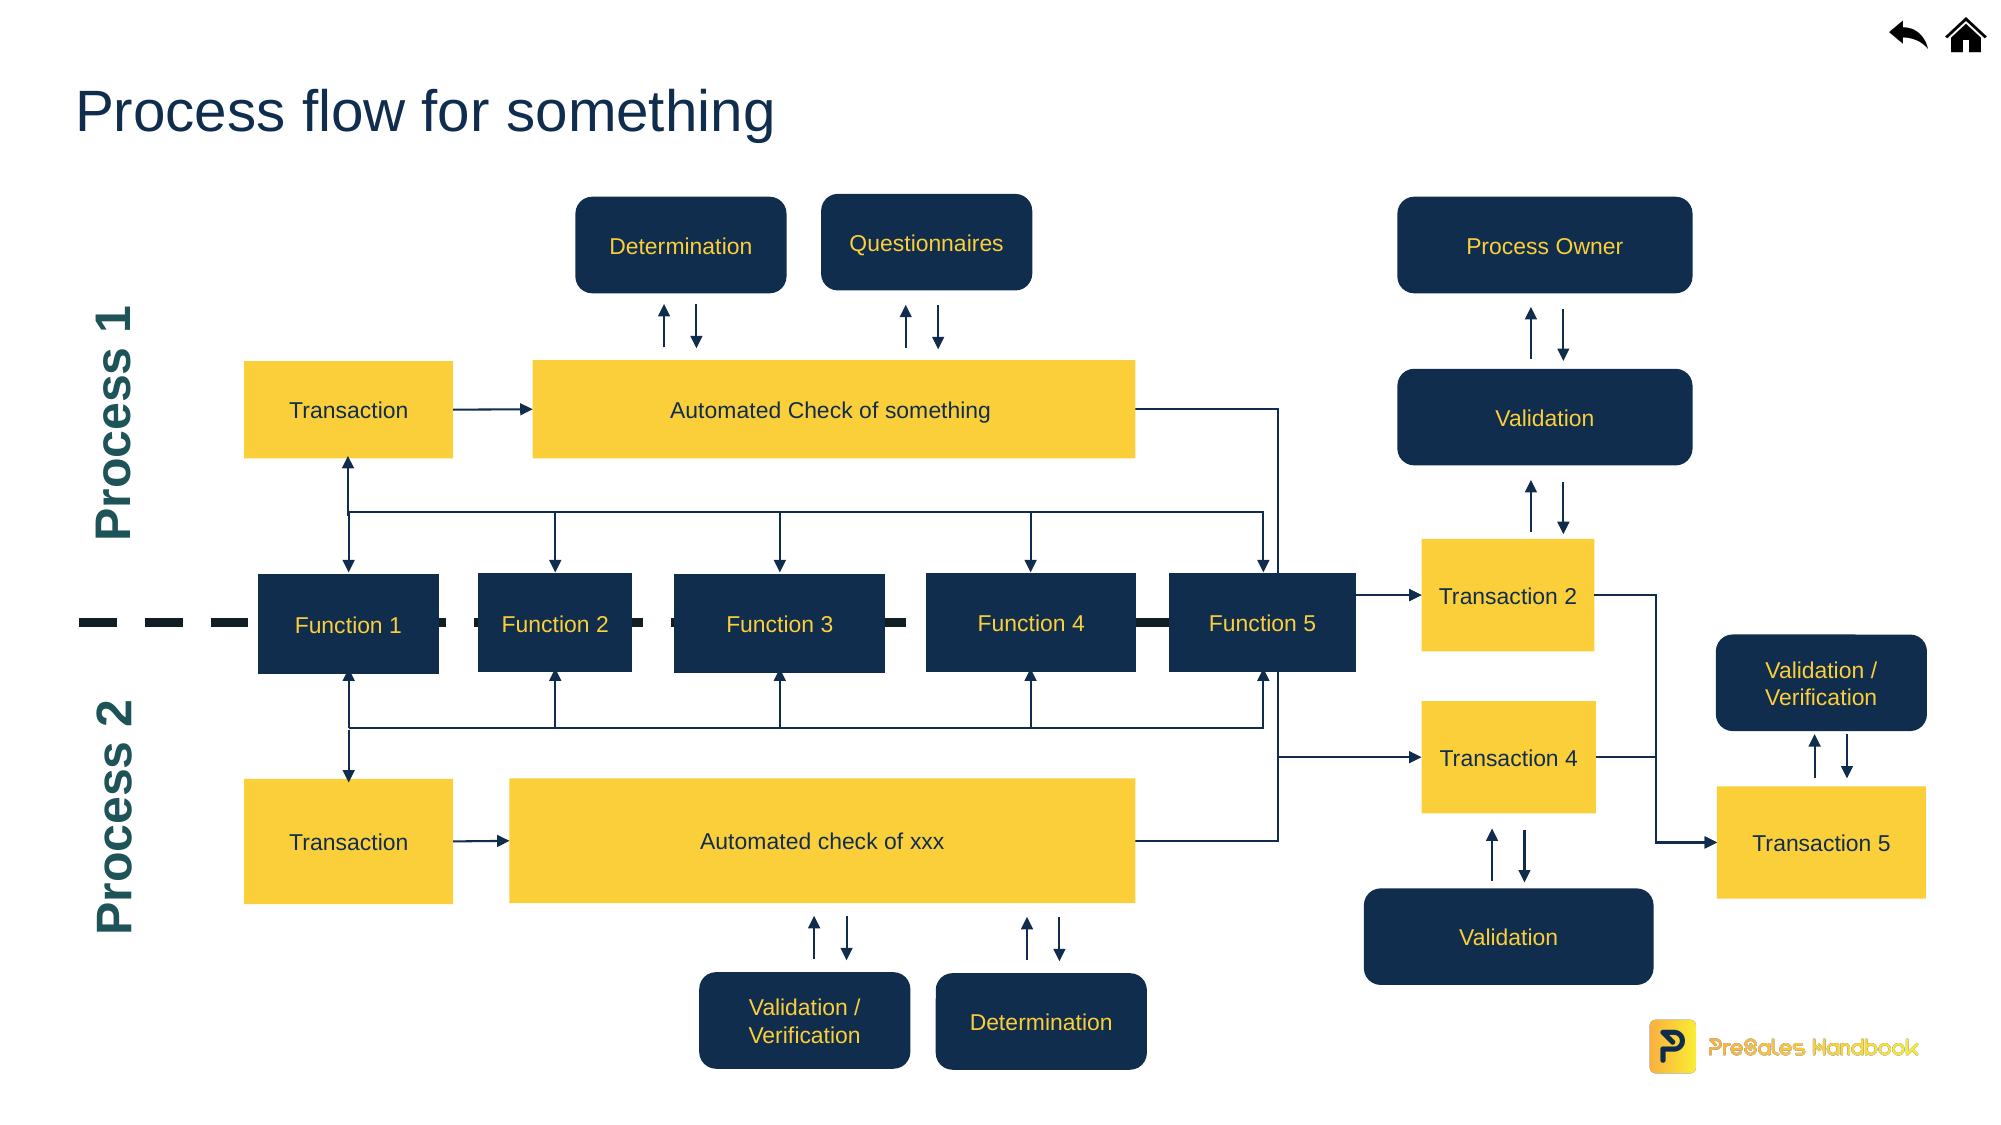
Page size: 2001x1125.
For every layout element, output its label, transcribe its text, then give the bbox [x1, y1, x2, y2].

text_box Function 4 [926, 623, 1135, 672]
picture [1643, 1013, 1925, 1080]
text_box Determination [935, 973, 1147, 1070]
text_box Automated Check of something [532, 360, 1136, 459]
text_box Function 1 [258, 623, 439, 674]
text_box Transaction 4 [1422, 701, 1594, 814]
text_box Function 2 [478, 623, 632, 672]
text_box Process 2 [74, 684, 149, 951]
title Process flow for something [75, 22, 1925, 204]
text_box Function 1 [258, 574, 439, 622]
text_box Transaction 5 [1716, 786, 1926, 899]
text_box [1135, 596, 1422, 758]
text_box Determination [575, 196, 787, 294]
text_box Transaction [244, 361, 454, 459]
text_box Function 3 [674, 623, 885, 673]
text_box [1595, 757, 1717, 843]
text_box Transaction 2 [1422, 538, 1595, 652]
text_box Validation [1363, 888, 1654, 985]
text_box Questionnaires [821, 193, 1033, 291]
text_box Validation [1397, 368, 1693, 466]
text_box Transaction [244, 778, 454, 905]
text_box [1135, 758, 1422, 841]
picture [1885, 11, 1932, 59]
text_box Function 4 [926, 573, 1135, 622]
text_box Validation / Verification [699, 972, 911, 1069]
text_box Process 1 [72, 290, 148, 557]
text_box Function 2 [478, 573, 632, 622]
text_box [1594, 595, 1717, 843]
text_box Function 3 [674, 574, 885, 622]
text_box Automated check of xxx [509, 778, 1136, 904]
text_box Validation / Verification [1717, 634, 1927, 732]
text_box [1135, 409, 1422, 596]
picture [1942, 11, 1990, 59]
text_box Process Owner [1397, 196, 1693, 294]
